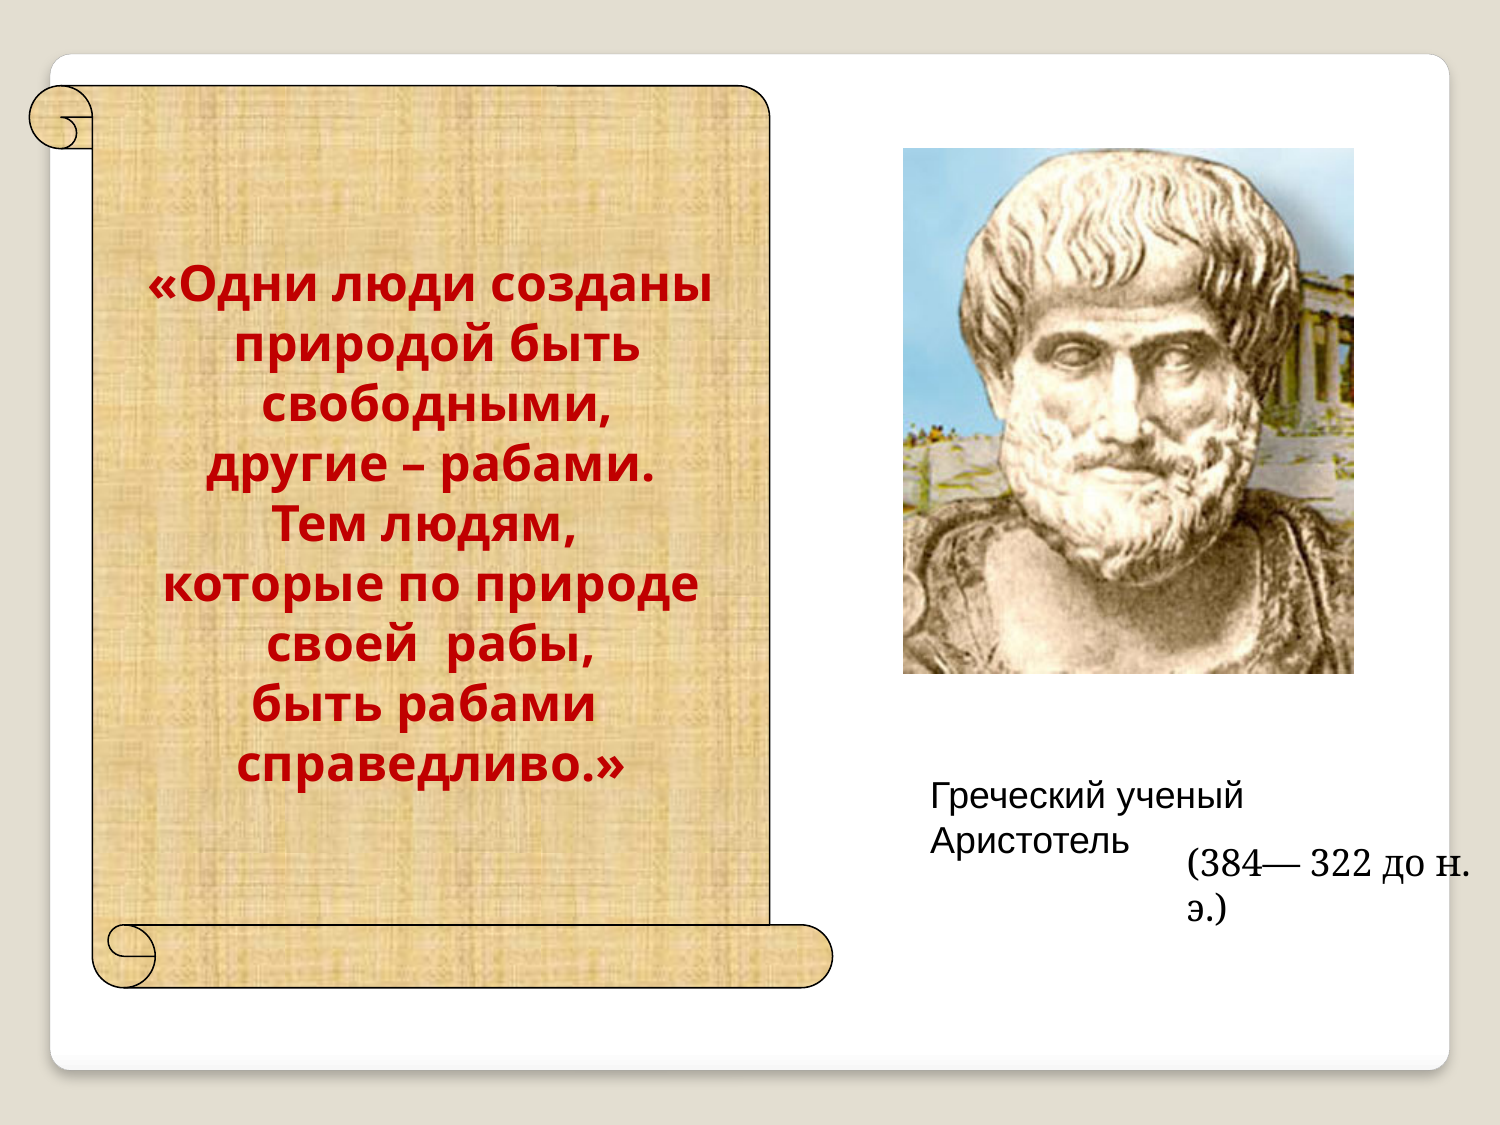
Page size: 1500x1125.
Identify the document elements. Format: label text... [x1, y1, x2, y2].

text_box «Одни люди созданы природой быть свободными, другие – рабами. Тем людям, которые по природе своей рабы, быть рабами справедливо.» [29, 85, 833, 988]
text_box (384— 322 до н. э.) [1171, 831, 1500, 937]
picture [903, 148, 1354, 675]
text_box Греческий ученый Аристотель [915, 763, 1424, 868]
